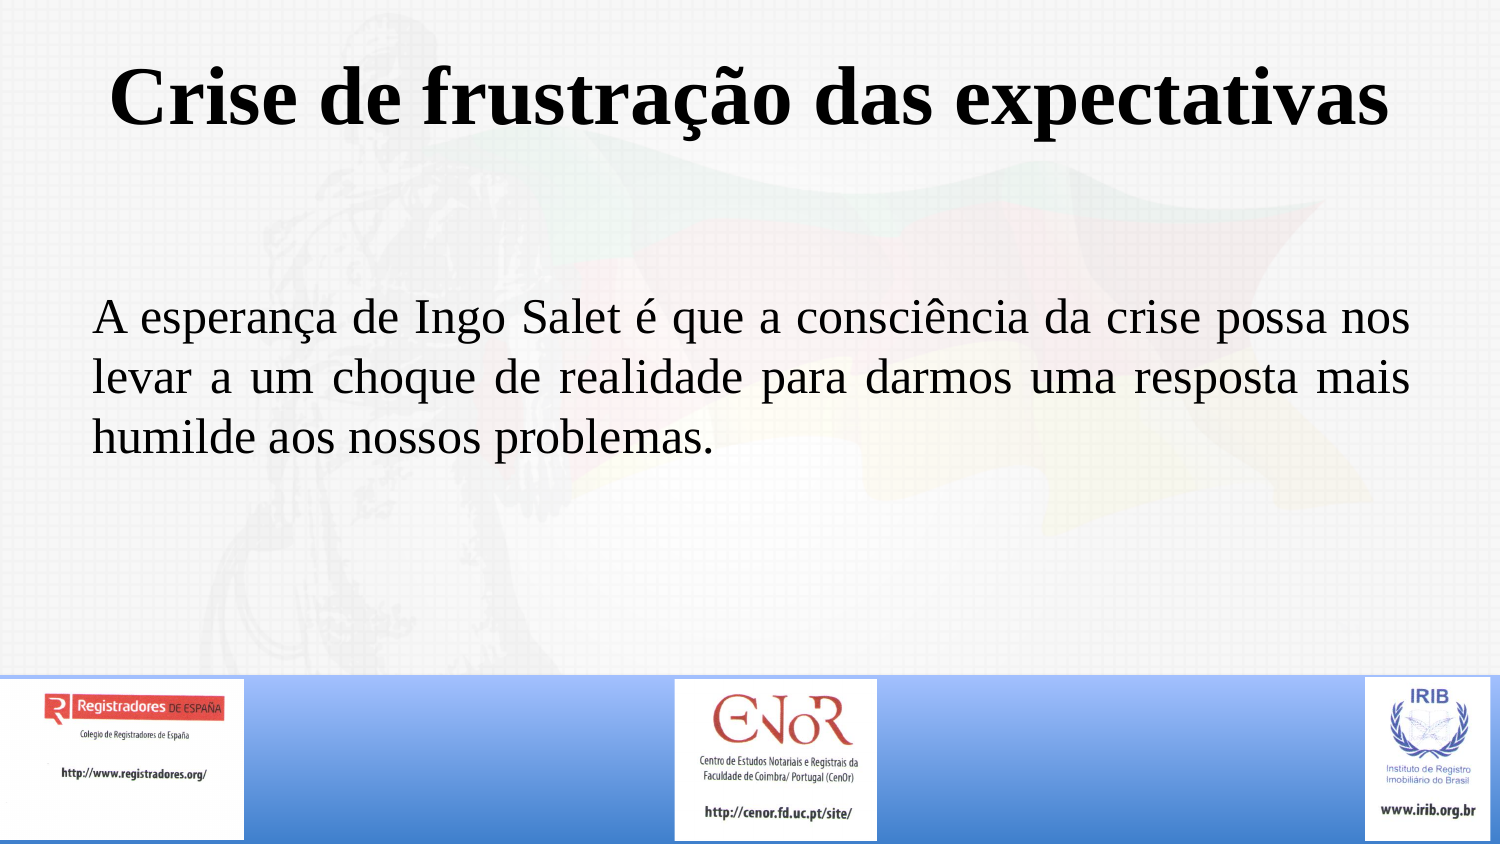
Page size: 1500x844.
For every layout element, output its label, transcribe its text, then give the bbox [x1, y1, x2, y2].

picture [0, 679, 245, 840]
title Crise de frustração das expectativas [75, 33, 1425, 175]
picture [674, 679, 878, 841]
picture [0, 0, 1500, 675]
picture [1364, 676, 1491, 841]
text_box [1489, 675, 1500, 844]
text_box [0, 675, 1365, 844]
list A esperança de Ingo Salet é que a consciência da crise possa nos levar a um choque de realidade para darmos uma resposta mais humilde aos nossos problemas. [77, 206, 1428, 673]
